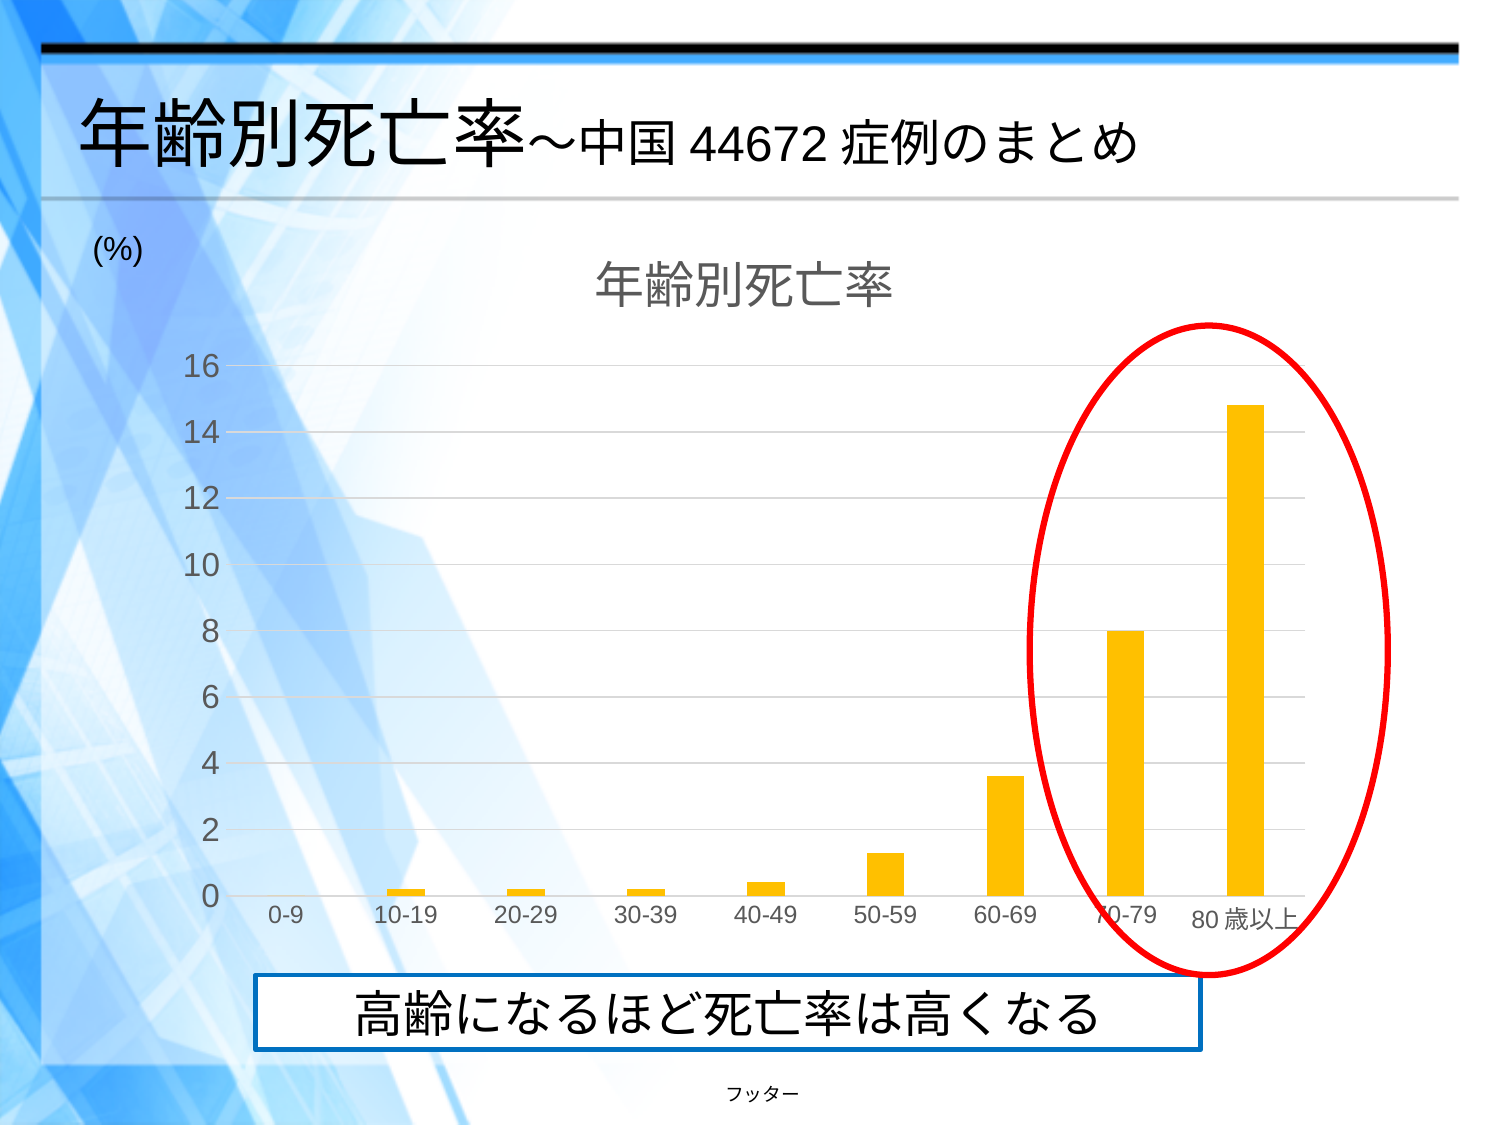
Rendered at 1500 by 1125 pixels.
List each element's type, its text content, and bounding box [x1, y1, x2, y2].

footer フッター [299, 1074, 1226, 1113]
chart [159, 207, 1329, 952]
text_box (%) [77, 219, 154, 275]
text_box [255, 325, 1389, 1052]
title 年齢別死亡率〜中国44672症例のまとめ [62, 87, 1438, 176]
picture [0, 0, 1500, 1125]
